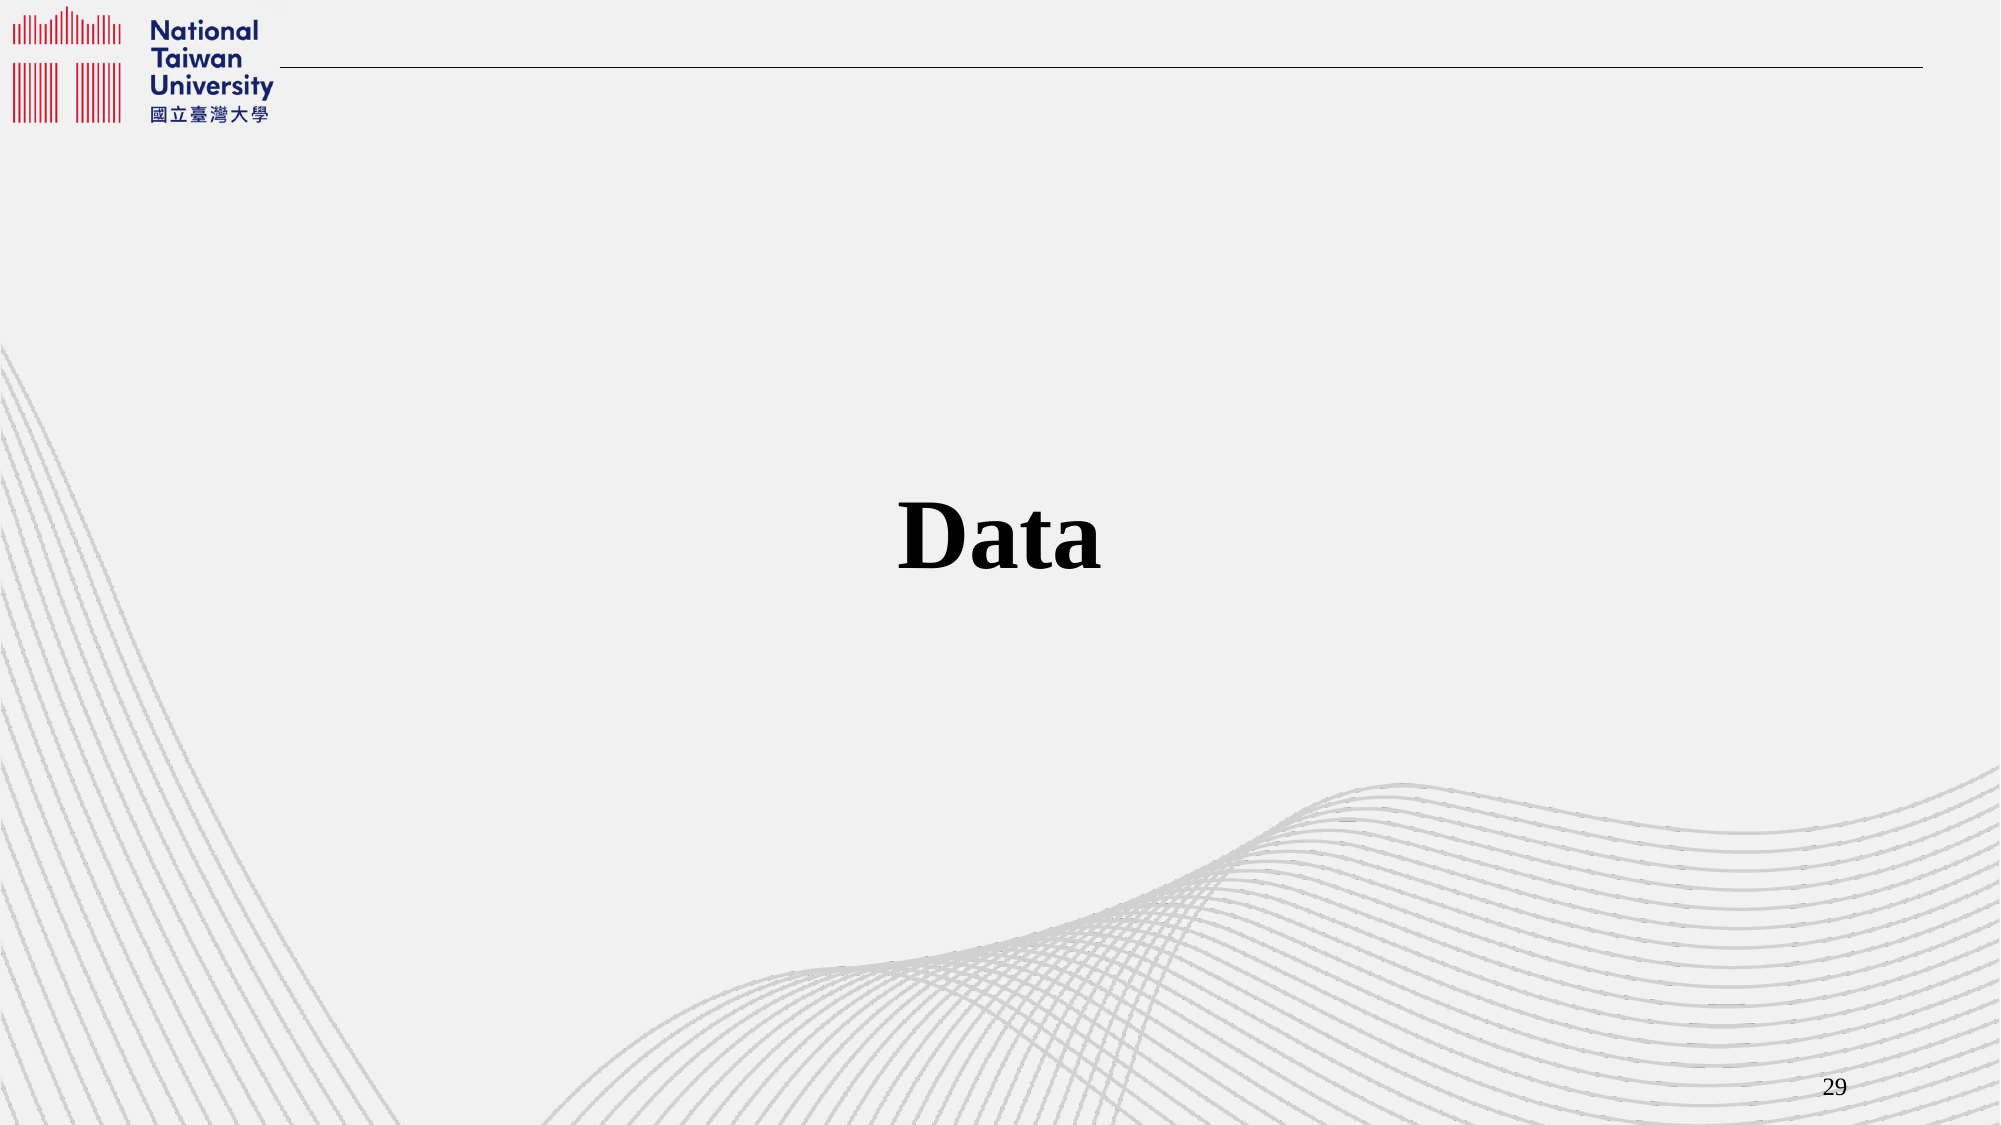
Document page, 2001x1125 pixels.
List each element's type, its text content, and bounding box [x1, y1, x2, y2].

slide_number 29 [1412, 1055, 1863, 1116]
title Data [220, 443, 1780, 598]
picture [0, 0, 283, 131]
picture [0, 307, 2000, 1125]
